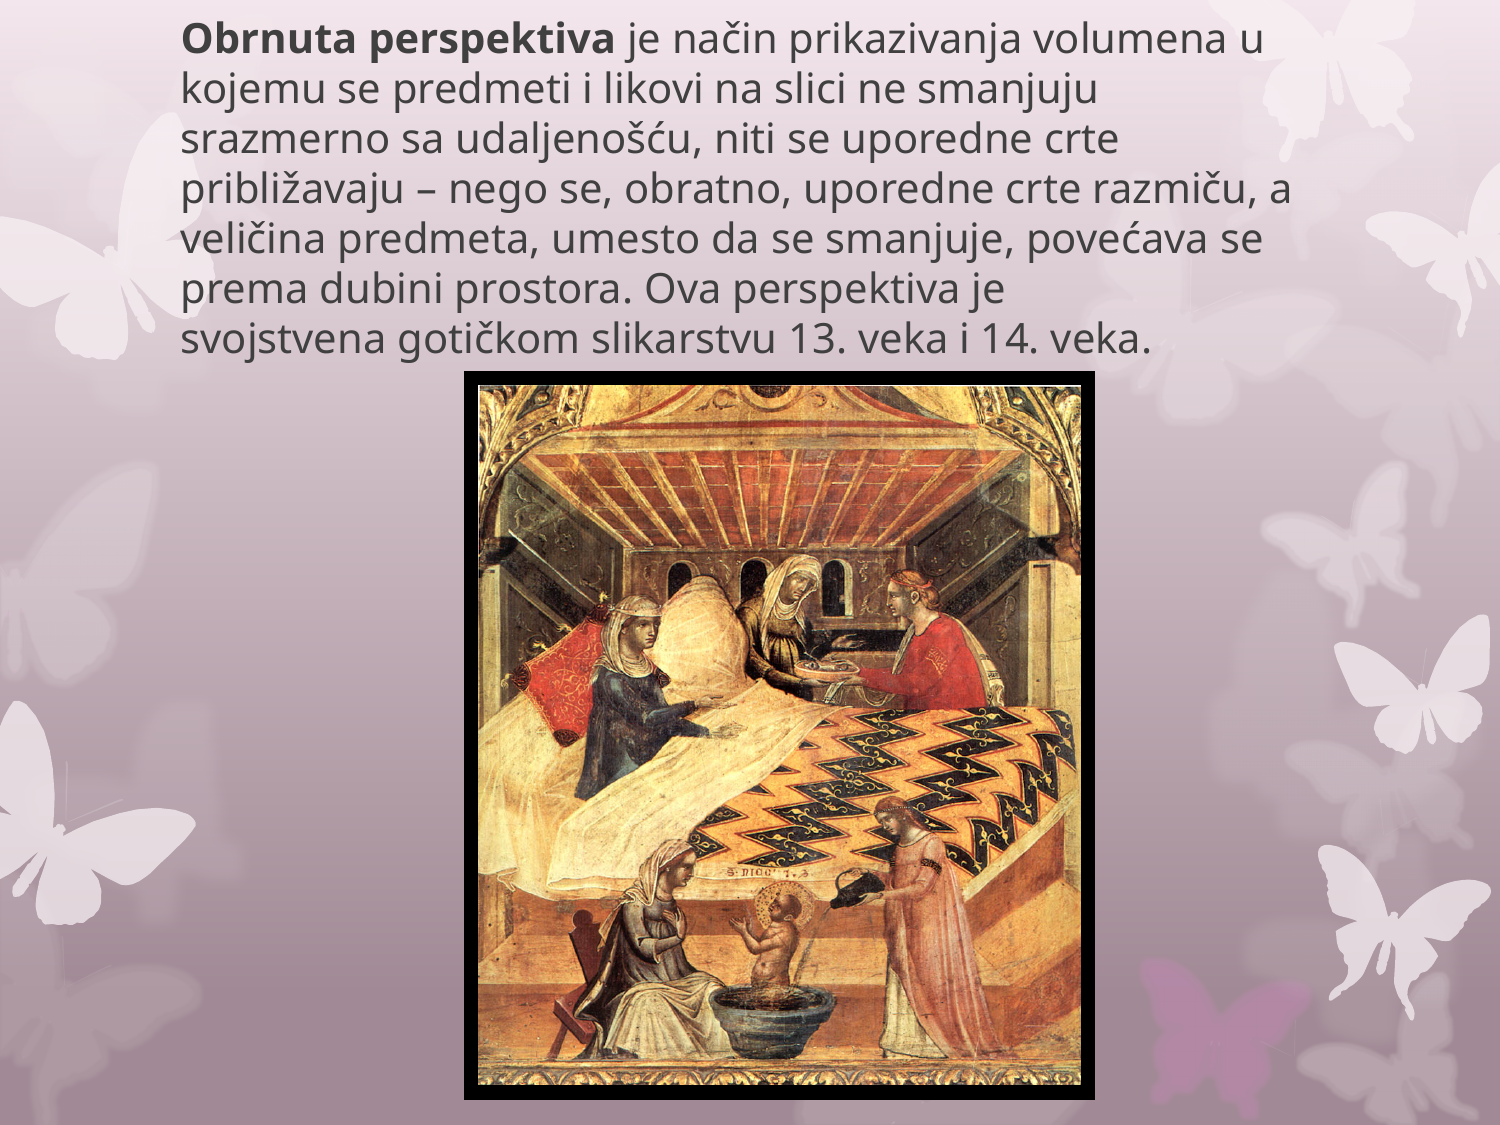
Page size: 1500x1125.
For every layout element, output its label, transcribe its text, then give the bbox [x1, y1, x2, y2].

title Obrnuta perspektiva je način prikazivanja volumena u kojemu se predmeti i likovi na slici ne smanjuju srazmerno sa udaljenošću, niti se uporedne crte približavaju – nego se, obratno, uporedne crte razmiču, a veličina predmeta, umesto da se smanjuje, povećava se prema dubini prostora. Ova perspektiva je svojstvena gotičkom slikarstvu 13. veka i 14. veka. [165, 110, 1335, 263]
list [477, 384, 1082, 1086]
